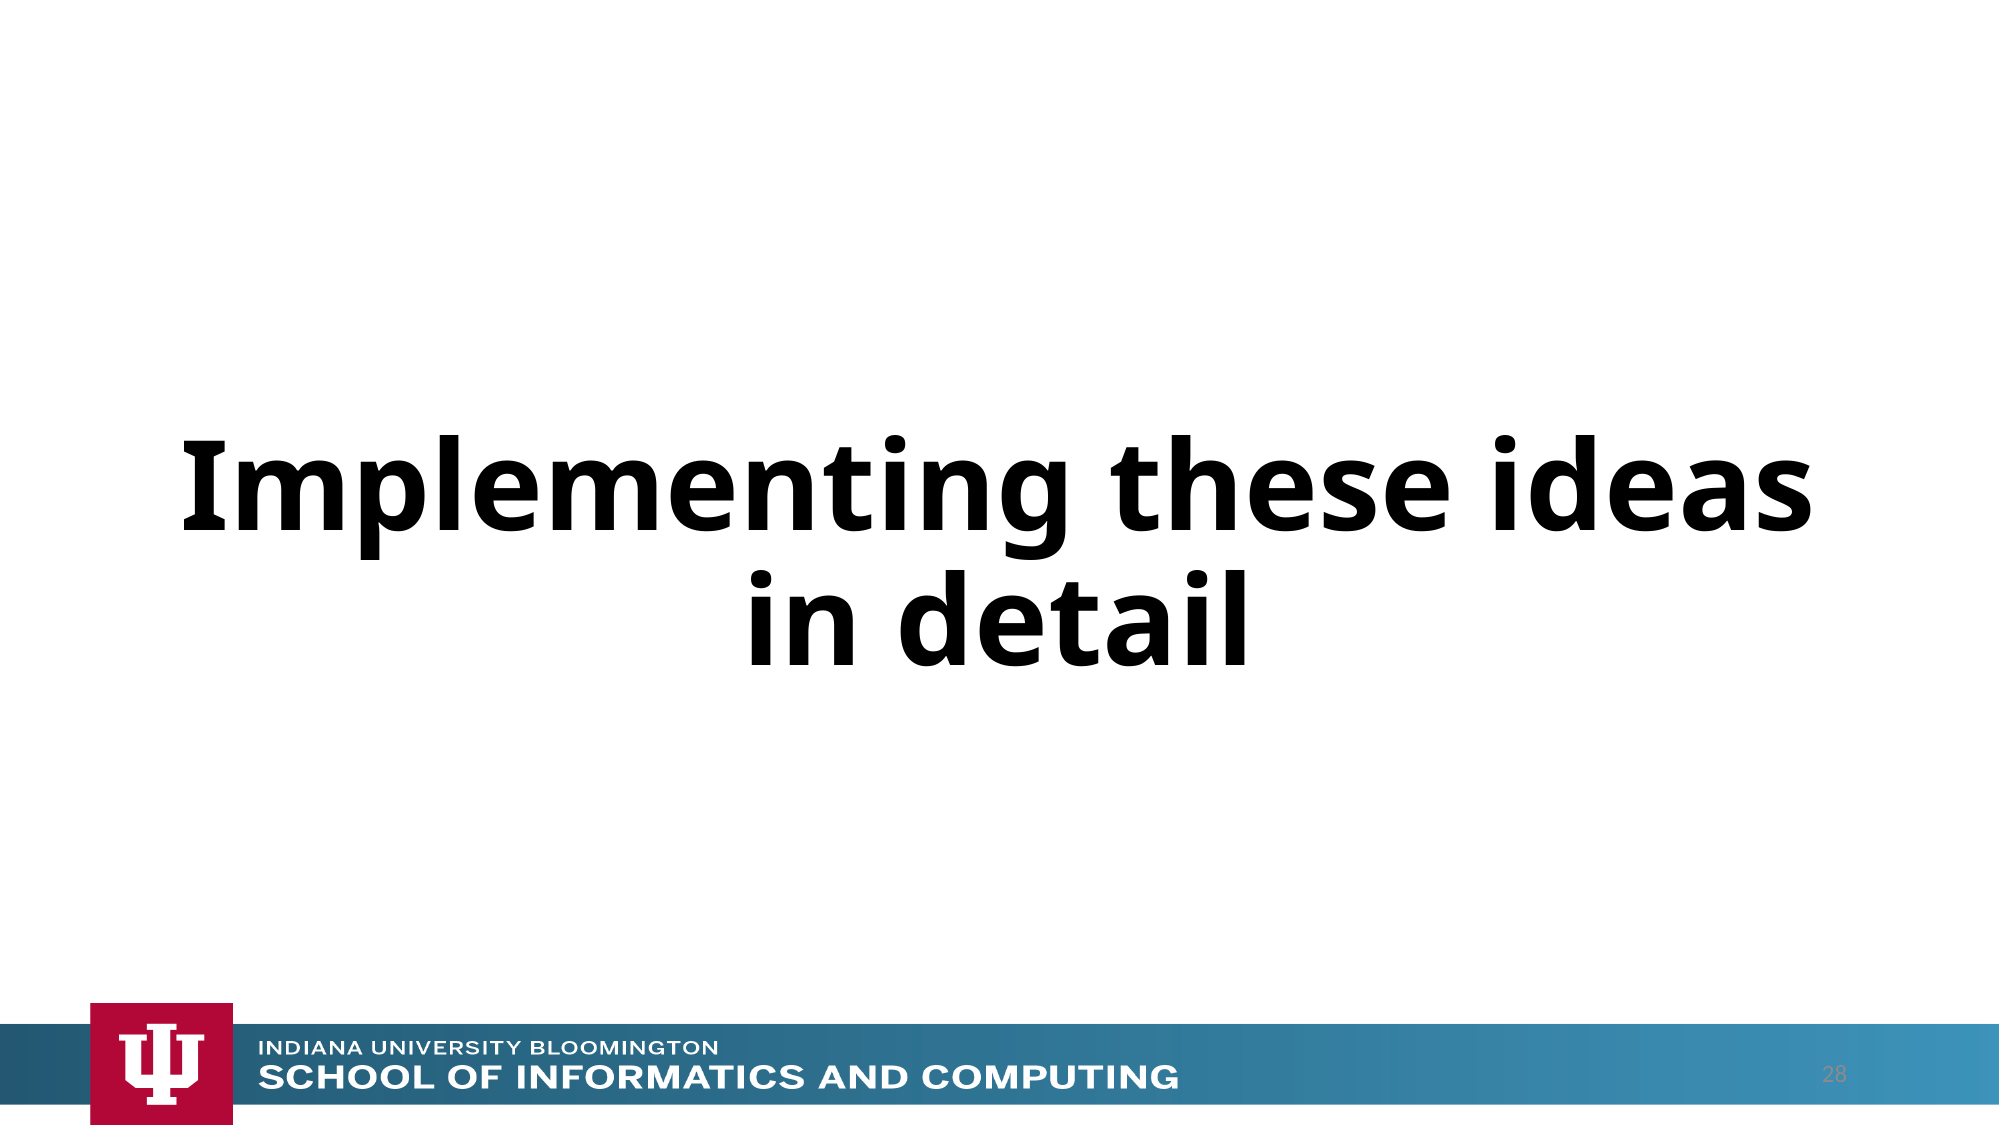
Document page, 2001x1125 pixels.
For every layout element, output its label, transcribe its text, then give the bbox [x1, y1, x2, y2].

slide_number 28 [1412, 1042, 1863, 1103]
title Implementing these ideas in detail [136, 232, 1862, 701]
picture [0, 1003, 1999, 1125]
